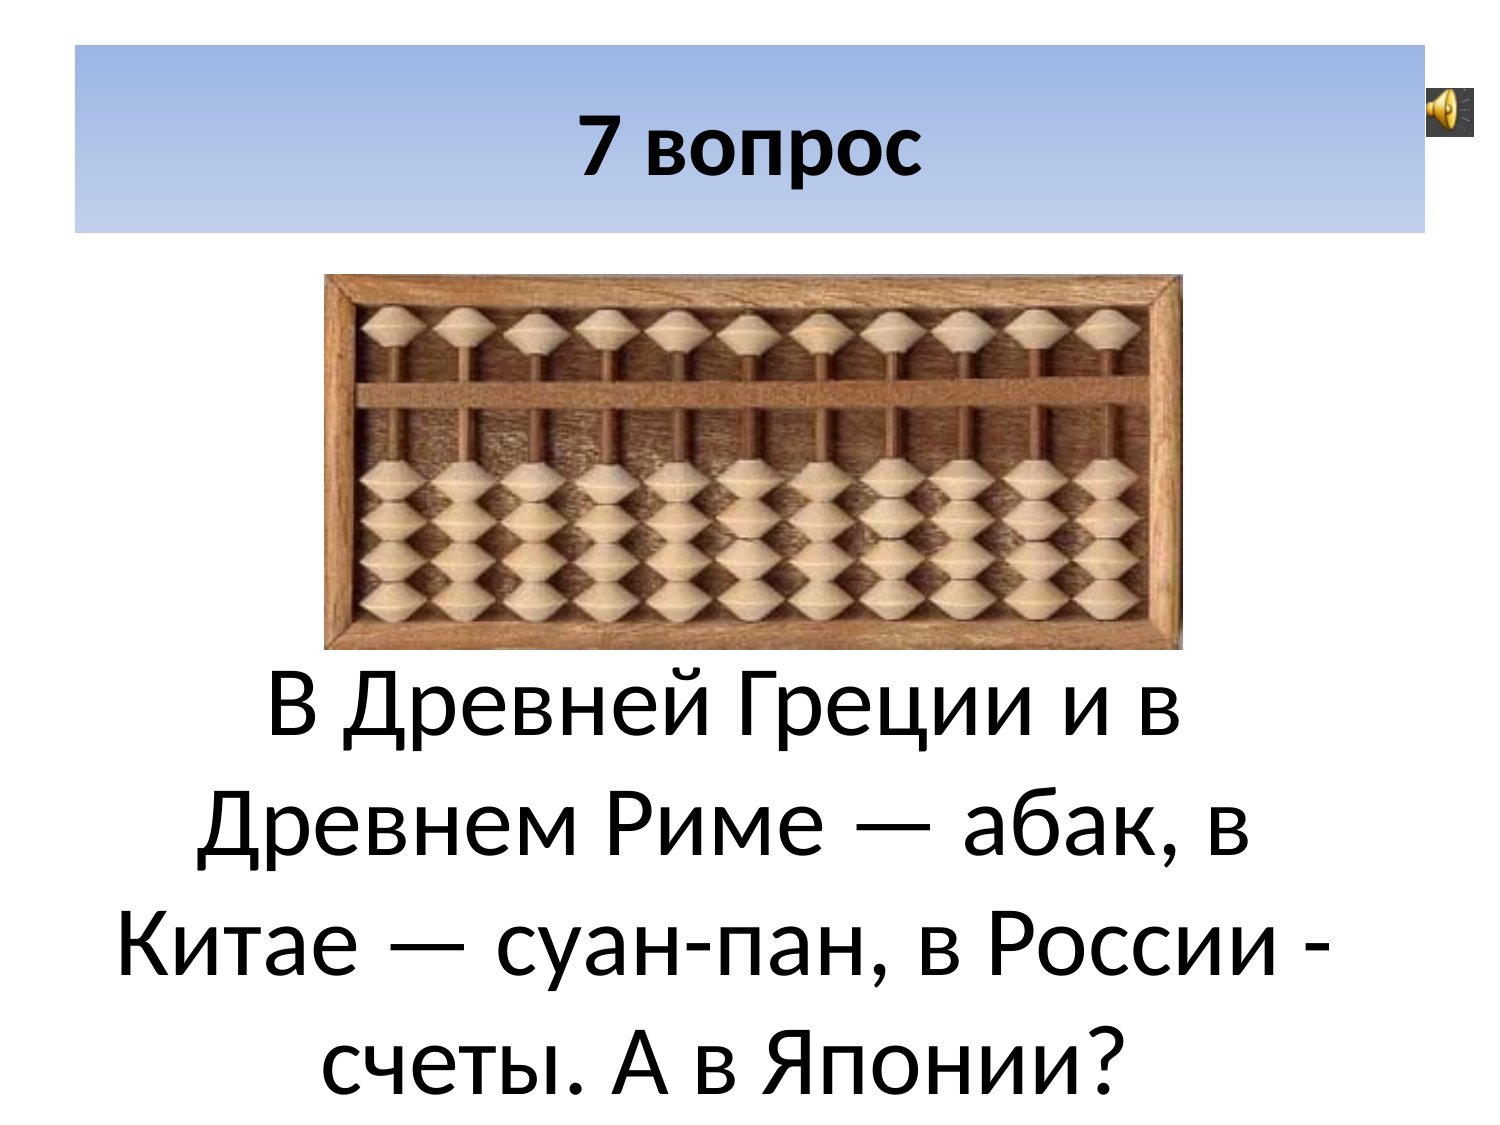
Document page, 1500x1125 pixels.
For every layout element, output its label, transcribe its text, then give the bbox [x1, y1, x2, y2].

picture [324, 274, 1183, 651]
title В Древней Греции и в Древнем Риме — абак, в Китае — суан-пан, в России -счеты. А в Японии? [50, 675, 1400, 1075]
text_box 7 вопрос [74, 45, 1425, 233]
picture [1424, 87, 1476, 138]
